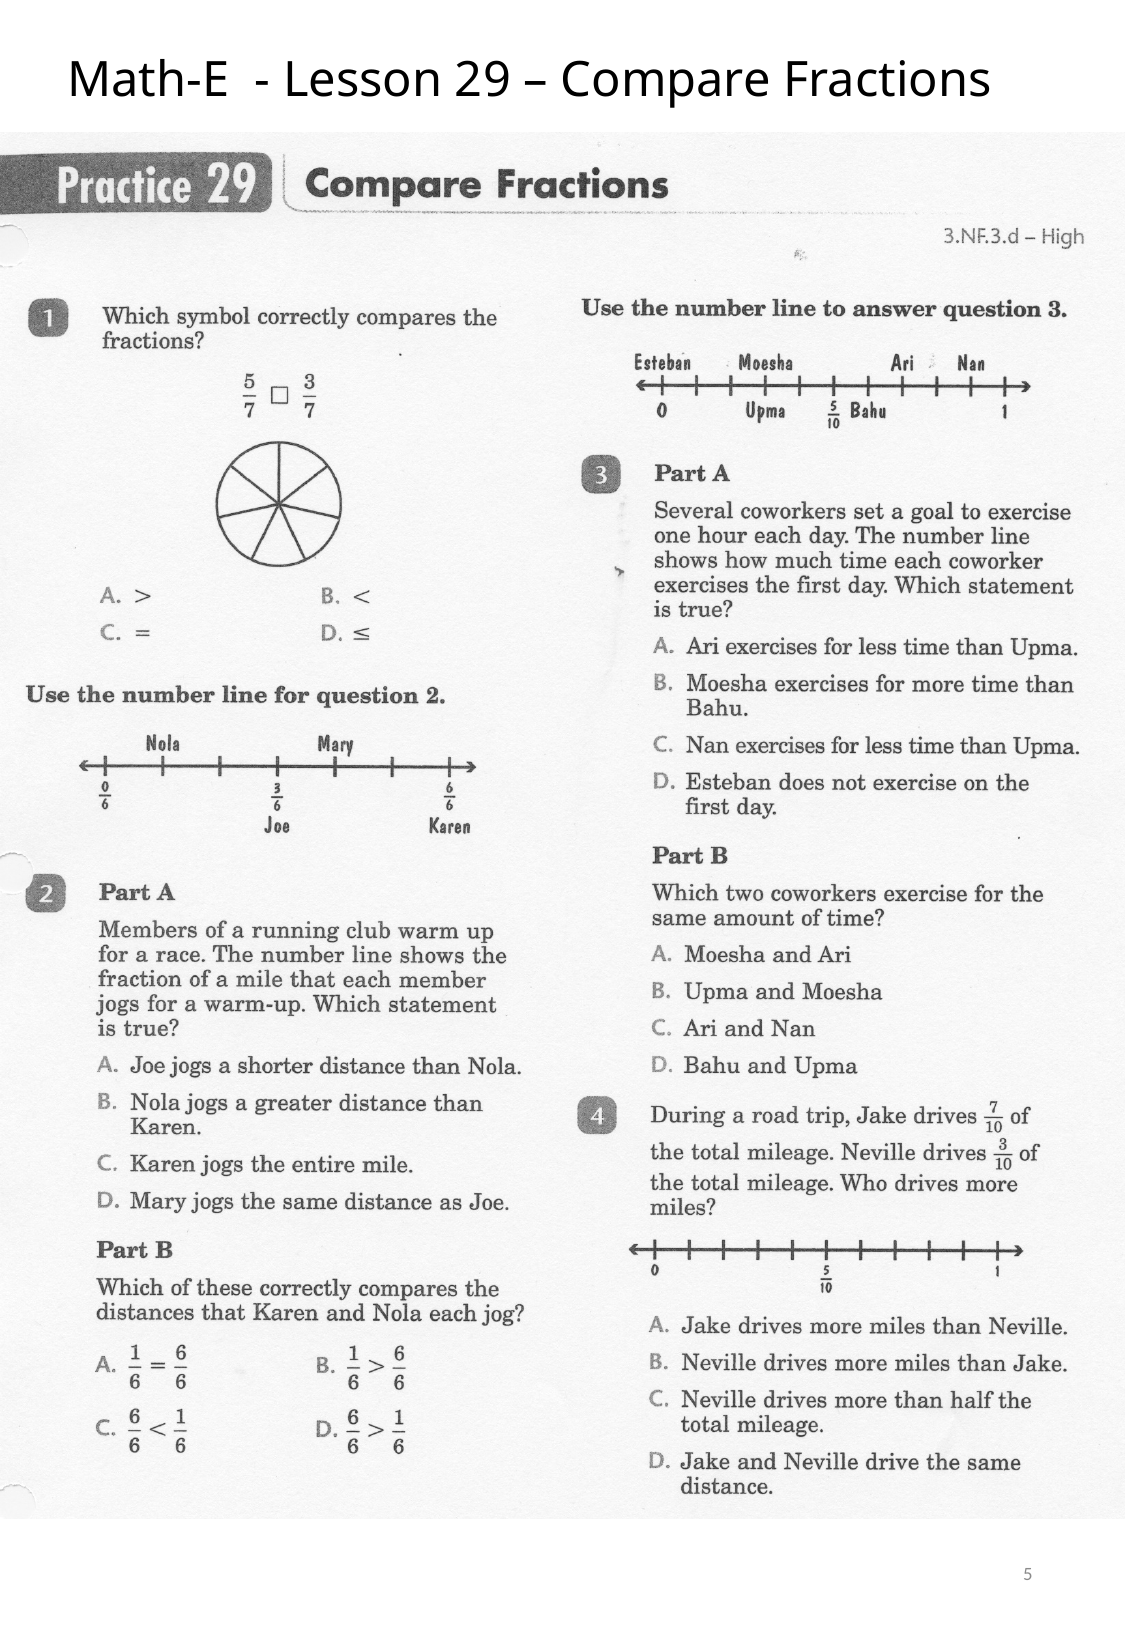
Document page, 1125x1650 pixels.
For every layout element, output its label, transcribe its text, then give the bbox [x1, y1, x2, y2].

text_box Math-E - Lesson 29 – Compare Fractions [52, 25, 1086, 132]
picture [0, 132, 1125, 1519]
slide_number 5 [794, 1529, 1048, 1618]
